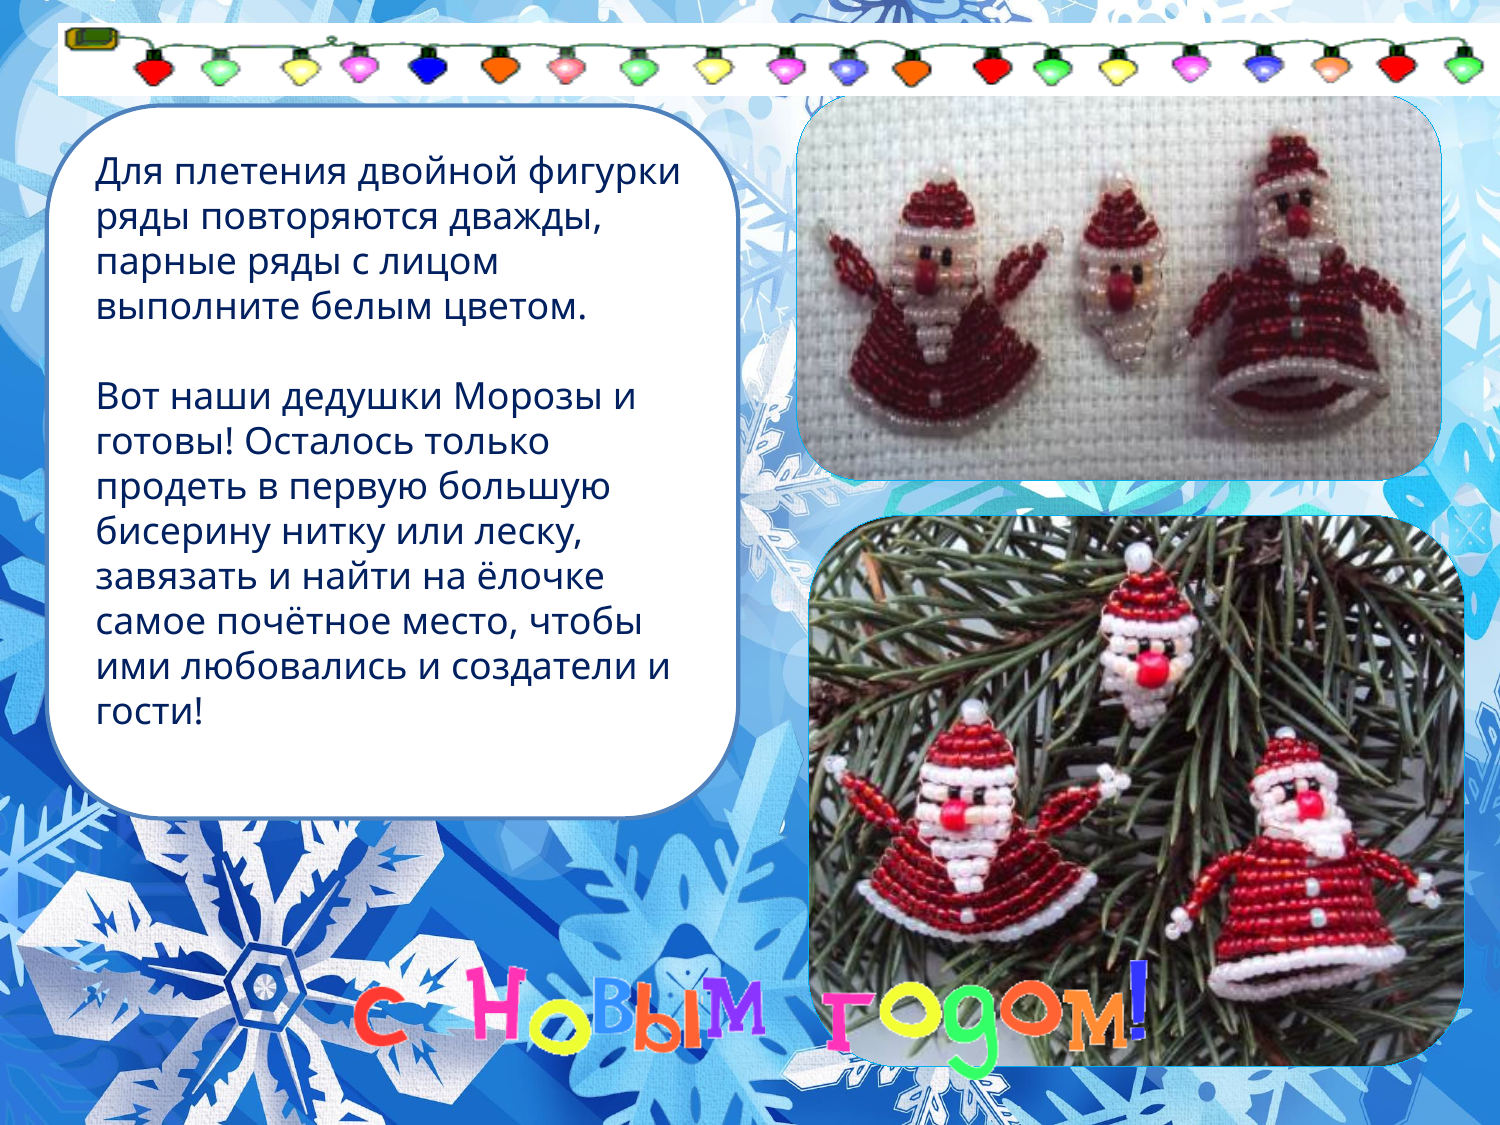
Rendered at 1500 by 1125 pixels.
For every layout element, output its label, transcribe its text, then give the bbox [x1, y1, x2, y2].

picture [0, 0, 1500, 1125]
text_box Для плетения двойной фигурки ряды повторяются дважды, парные ряды с лицом выполните белым цветом. Вот наши дедушки Морозы и готовы! Осталось только продеть в первую большую бисерину нитку или леску, завязать и найти на ёлочке самое почётное место, чтобы ими любовались и создатели и гости! [44, 105, 741, 821]
